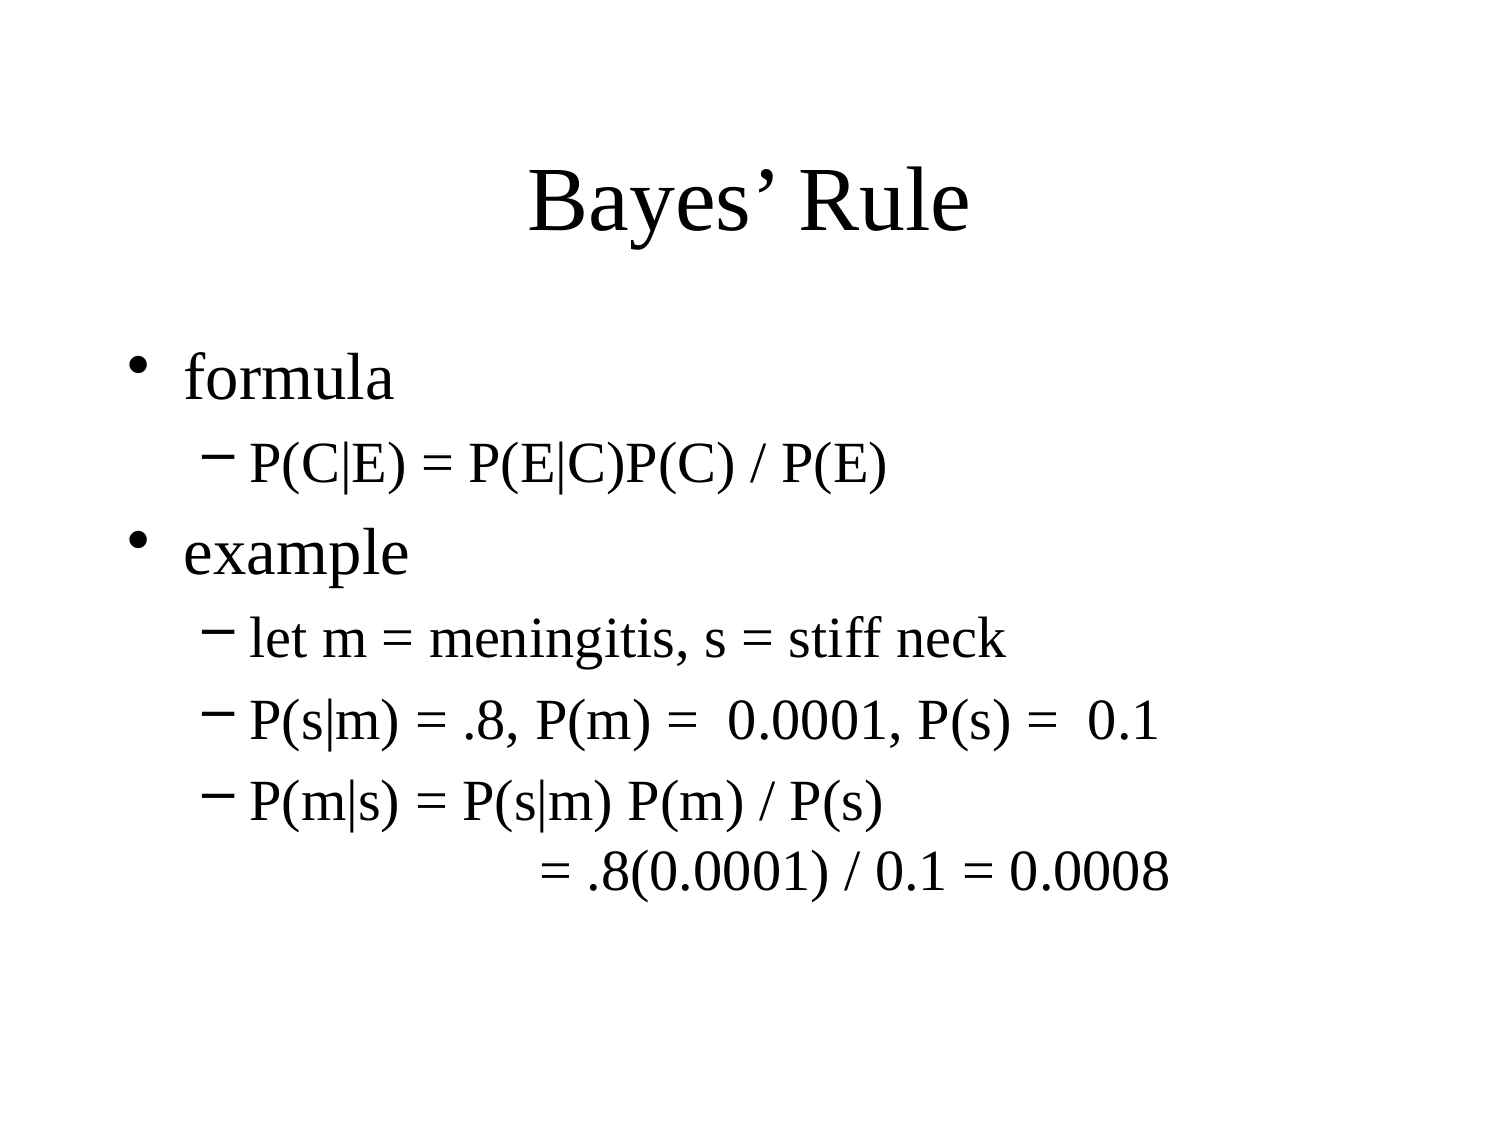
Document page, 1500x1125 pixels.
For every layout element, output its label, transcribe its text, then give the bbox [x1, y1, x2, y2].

list formula P(C|E) = P(E|C)P(C) / P(E) example let m = meningitis, s = stiff neck P(s|m) = .8, P(m) = 0.0001, P(s) = 0.1 P(m|s) = P(s|m) P(m) / P(s) = .8(0.0001) / 0.1 = 0.0008 [112, 324, 1388, 1001]
title Bayes’ Rule [112, 99, 1388, 288]
